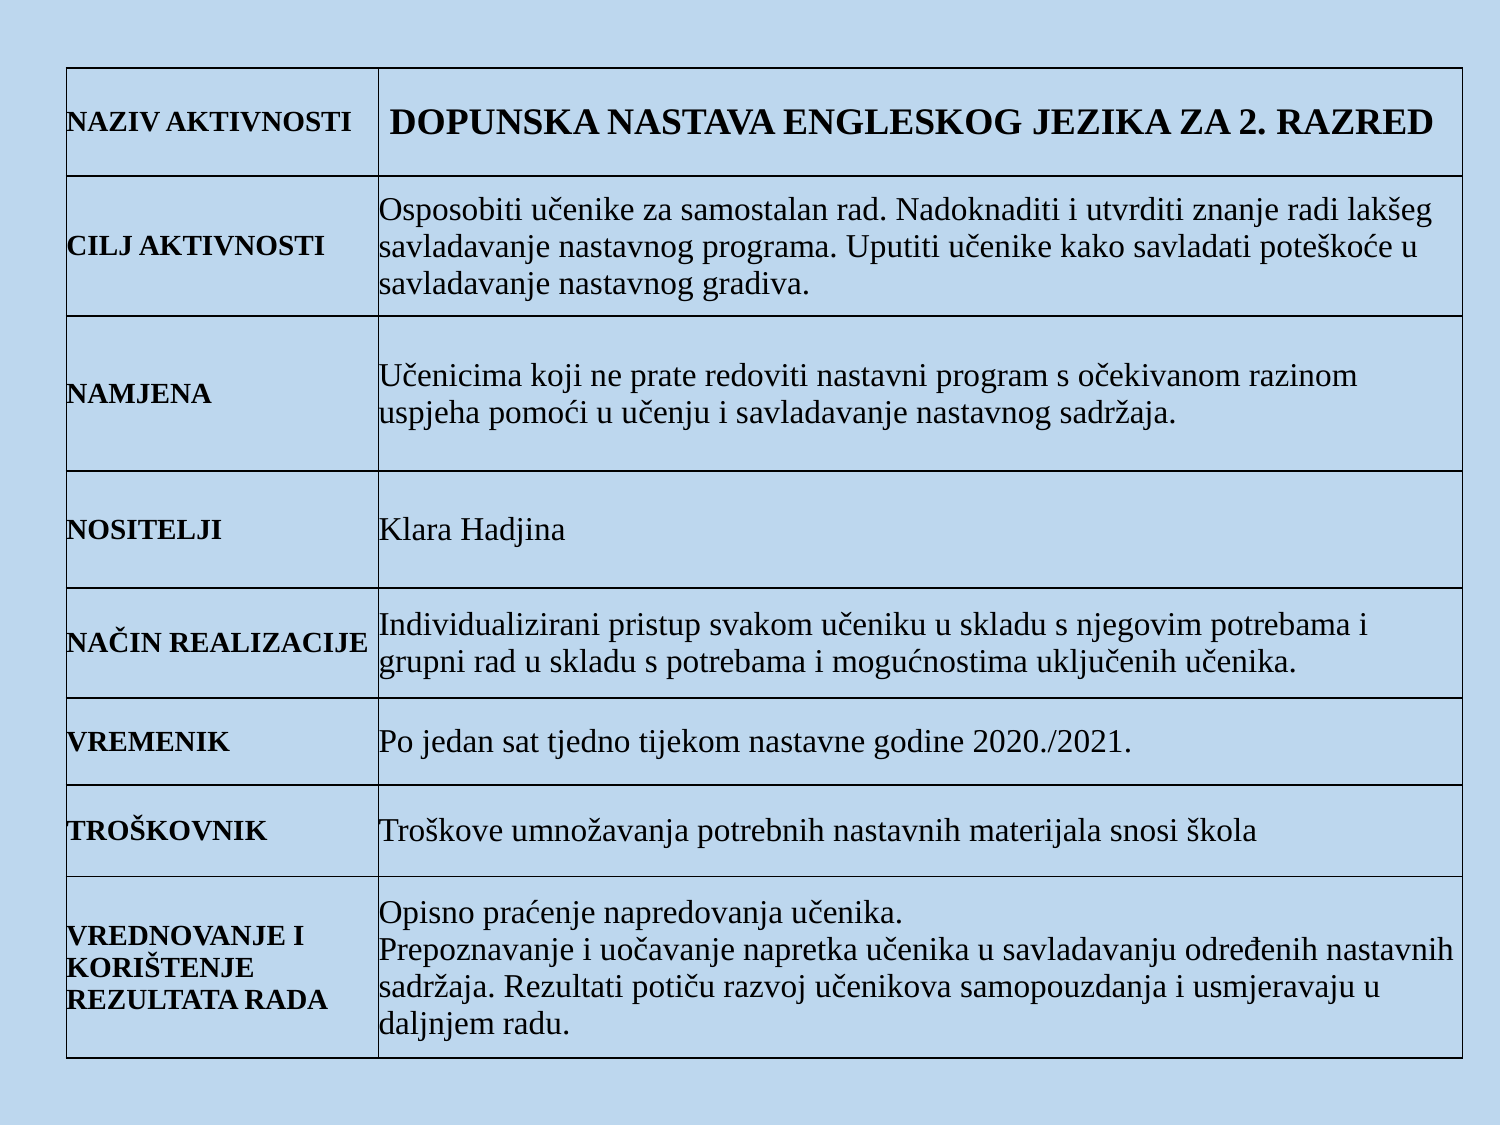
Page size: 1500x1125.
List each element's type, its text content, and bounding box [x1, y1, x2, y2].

table_cell Opisno praćenje napredovanja učenika. Prepoznavanje i uočavanje napretka učenika u savladavanju određenih nastavnih sadržaja. Rezultati potiču razvoj učenikova samopouzdanja i usmjeravaju u daljnjem radu. [379, 877, 1462, 1057]
table_header DOPUNSKA NASTAVA ENGLESKOG JEZIKA ZA 2. RAZRED [379, 69, 1462, 175]
table_cell NOSITELJI [67, 472, 378, 587]
table_header NAZIV AKTIVNOSTI [67, 69, 378, 175]
table_cell CILJ AKTIVNOSTI [67, 177, 378, 315]
table_cell Osposobiti učenike za samostalan rad. Nadoknaditi i utvrditi znanje radi lakšeg savladavanje nastavnog programa. Uputiti učenike kako savladati poteškoće u savladavanje nastavnog gradiva. [379, 177, 1462, 315]
table_cell NAČIN REALIZACIJE [67, 589, 378, 697]
table_cell Klara Hadjina [379, 472, 1462, 587]
table_cell Troškove umnožavanja potrebnih nastavnih materijala snosi škola [379, 786, 1462, 876]
table_cell NAMJENA [67, 317, 378, 470]
table_cell VREMENIK [67, 699, 378, 784]
table_cell Individualizirani pristup svakom učeniku u skladu s njegovim potrebama i grupni rad u skladu s potrebama i mogućnostima uključenih učenika. [379, 589, 1462, 697]
table_cell VREDNOVANJE I KORIŠTENJE REZULTATA RADA [67, 877, 378, 1057]
table_cell Učenicima koji ne prate redoviti nastavni program s očekivanom razinom uspjeha pomoći u učenju i savladavanje nastavnog sadržaja. [379, 317, 1462, 470]
table_cell Po jedan sat tjedno tijekom nastavne godine 2020./2021. [379, 699, 1462, 784]
table_cell TROŠKOVNIK [67, 786, 378, 876]
